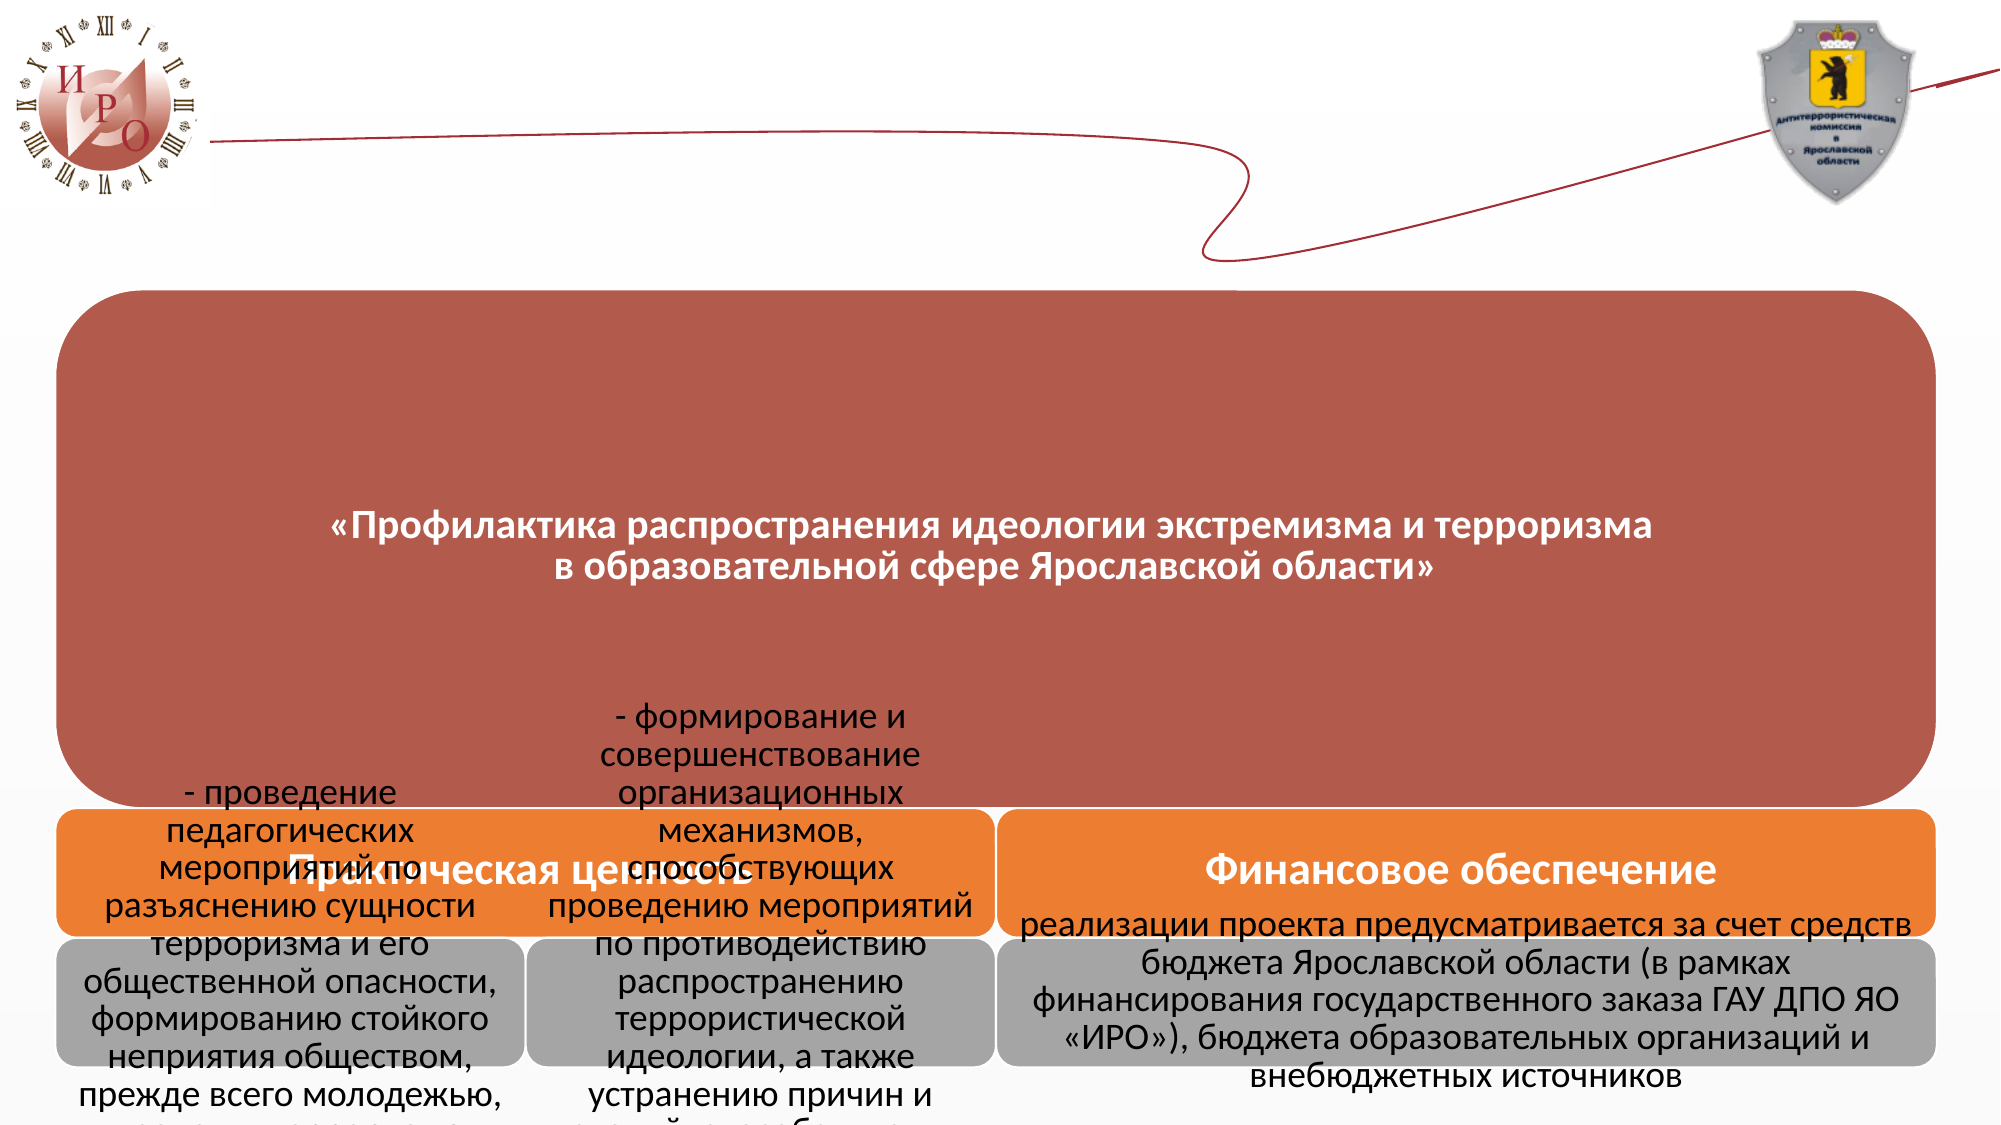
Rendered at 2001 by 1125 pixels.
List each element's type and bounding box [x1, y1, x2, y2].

text_box [210, 93, 1755, 263]
picture [0, 0, 210, 210]
text_box [1918, 68, 2000, 91]
text_box [55, 289, 1937, 1068]
picture [1755, 20, 1918, 206]
